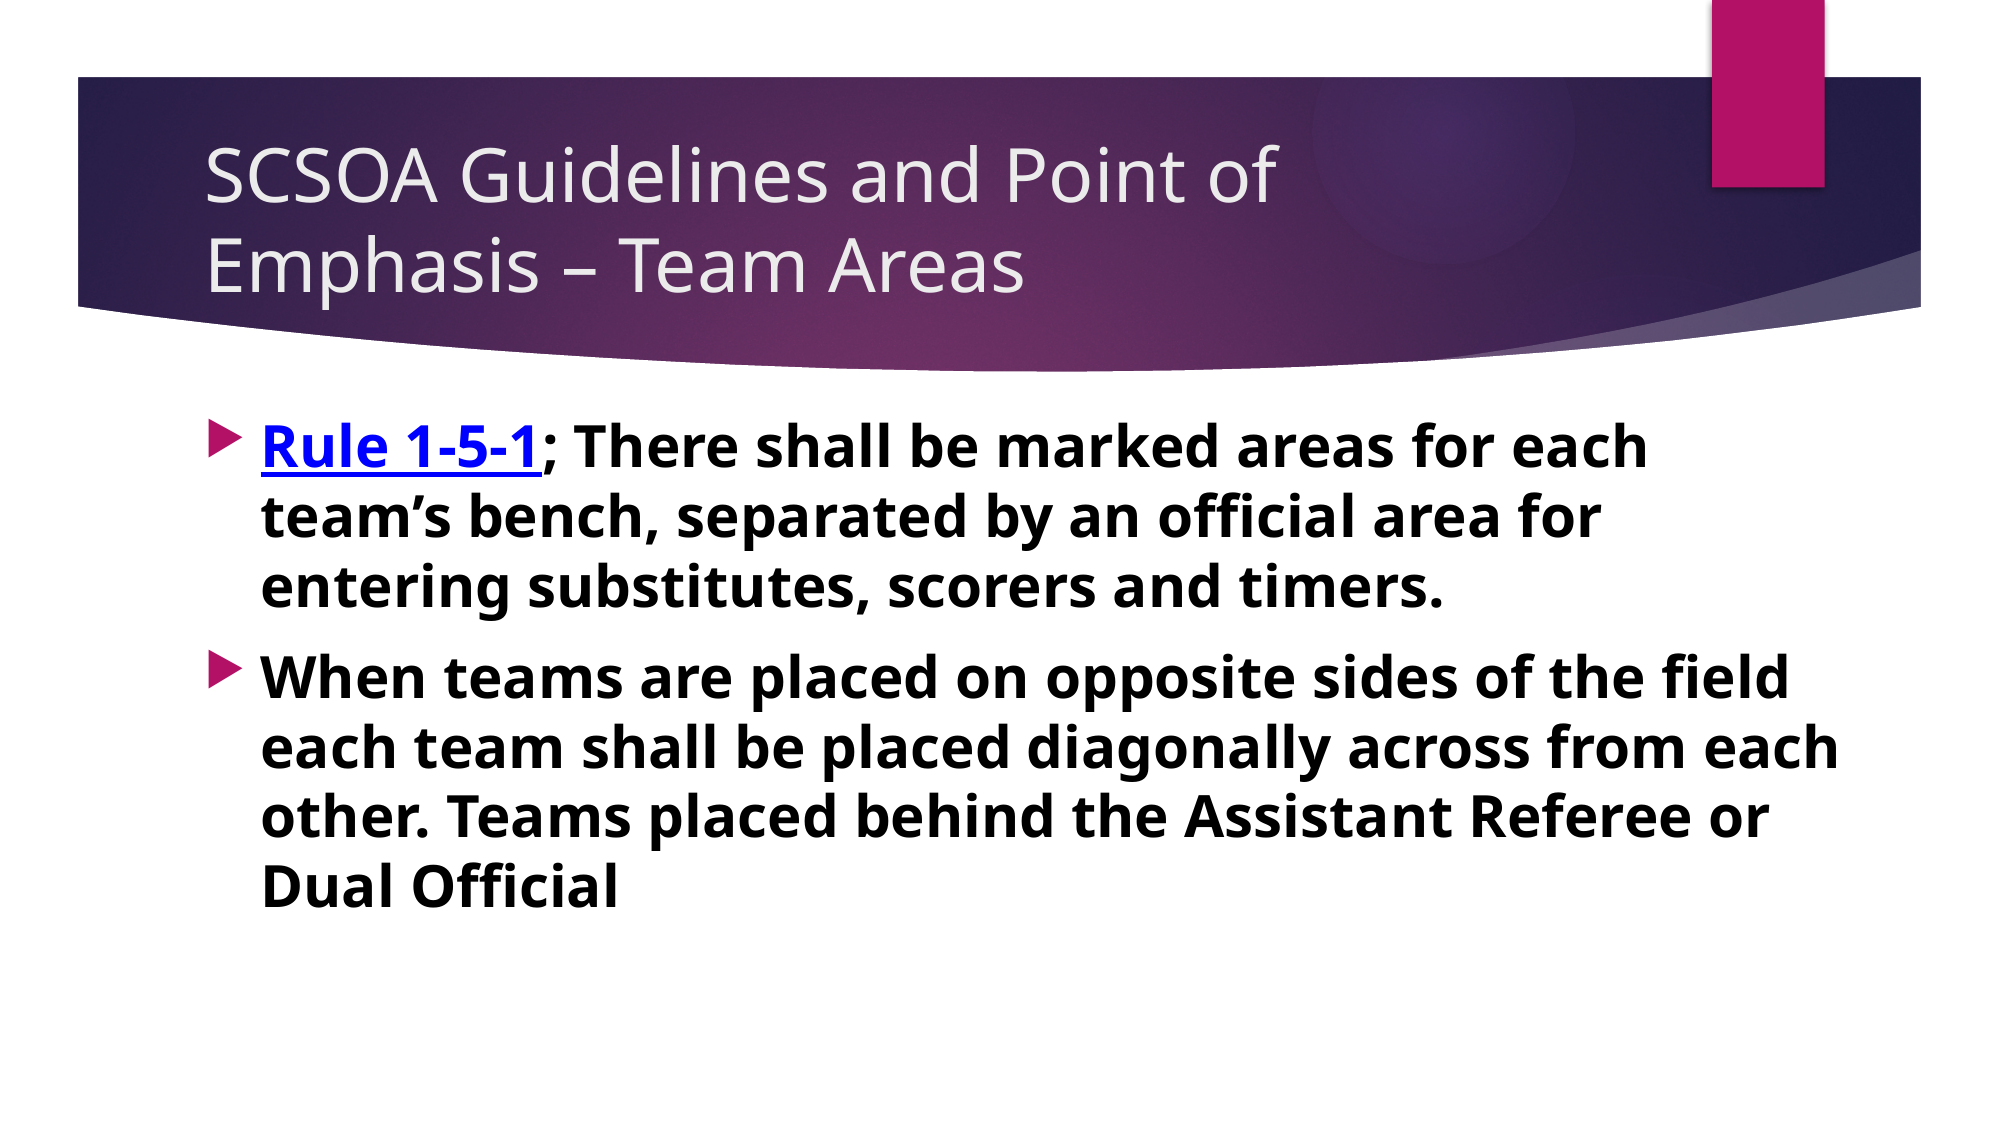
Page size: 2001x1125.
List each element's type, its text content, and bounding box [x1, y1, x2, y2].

list Rule 1-5-1; There shall be marked areas for each team’s bench, separated by an official area for entering substitutes, scorers and timers. When teams are placed on opposite sides of the field each team shall be placed diagonally across from each other. Teams placed behind the Assistant Referee or Dual Official [189, 402, 1863, 1075]
title SCSOA Guidelines and Point of Emphasis – Team Areas [189, 159, 1627, 276]
